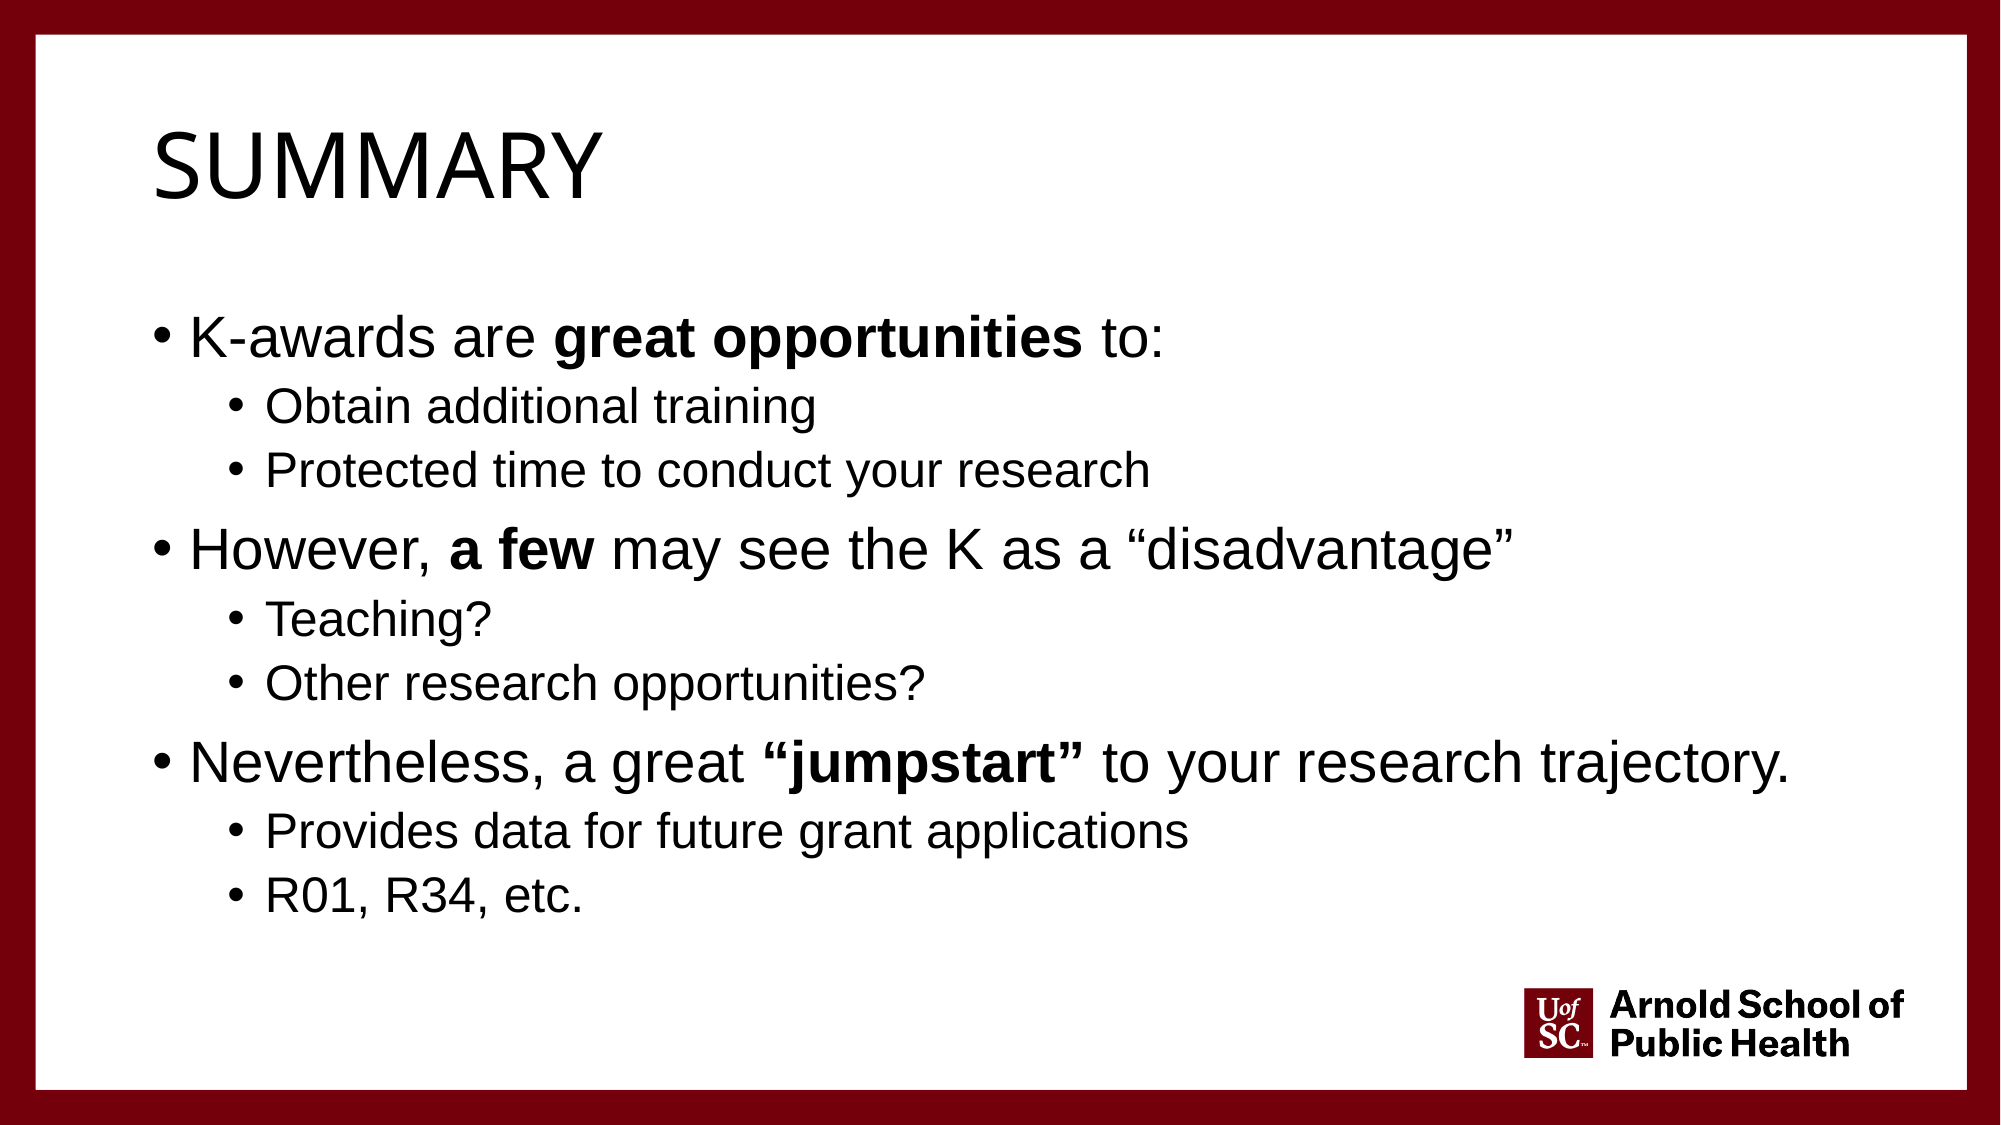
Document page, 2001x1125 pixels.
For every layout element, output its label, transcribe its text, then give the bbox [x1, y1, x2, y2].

picture [0, 0, 2001, 1125]
list K-awards are great opportunities to: Obtain additional training Protected time to conduct your research However, a few may see the K as a “disadvantage” Teaching? Other research opportunities? Nevertheless, a great “jumpstart” to your research trajectory. Provides data for future grant applications R01, R34, etc. [137, 299, 1863, 955]
title summary [137, 59, 1863, 278]
